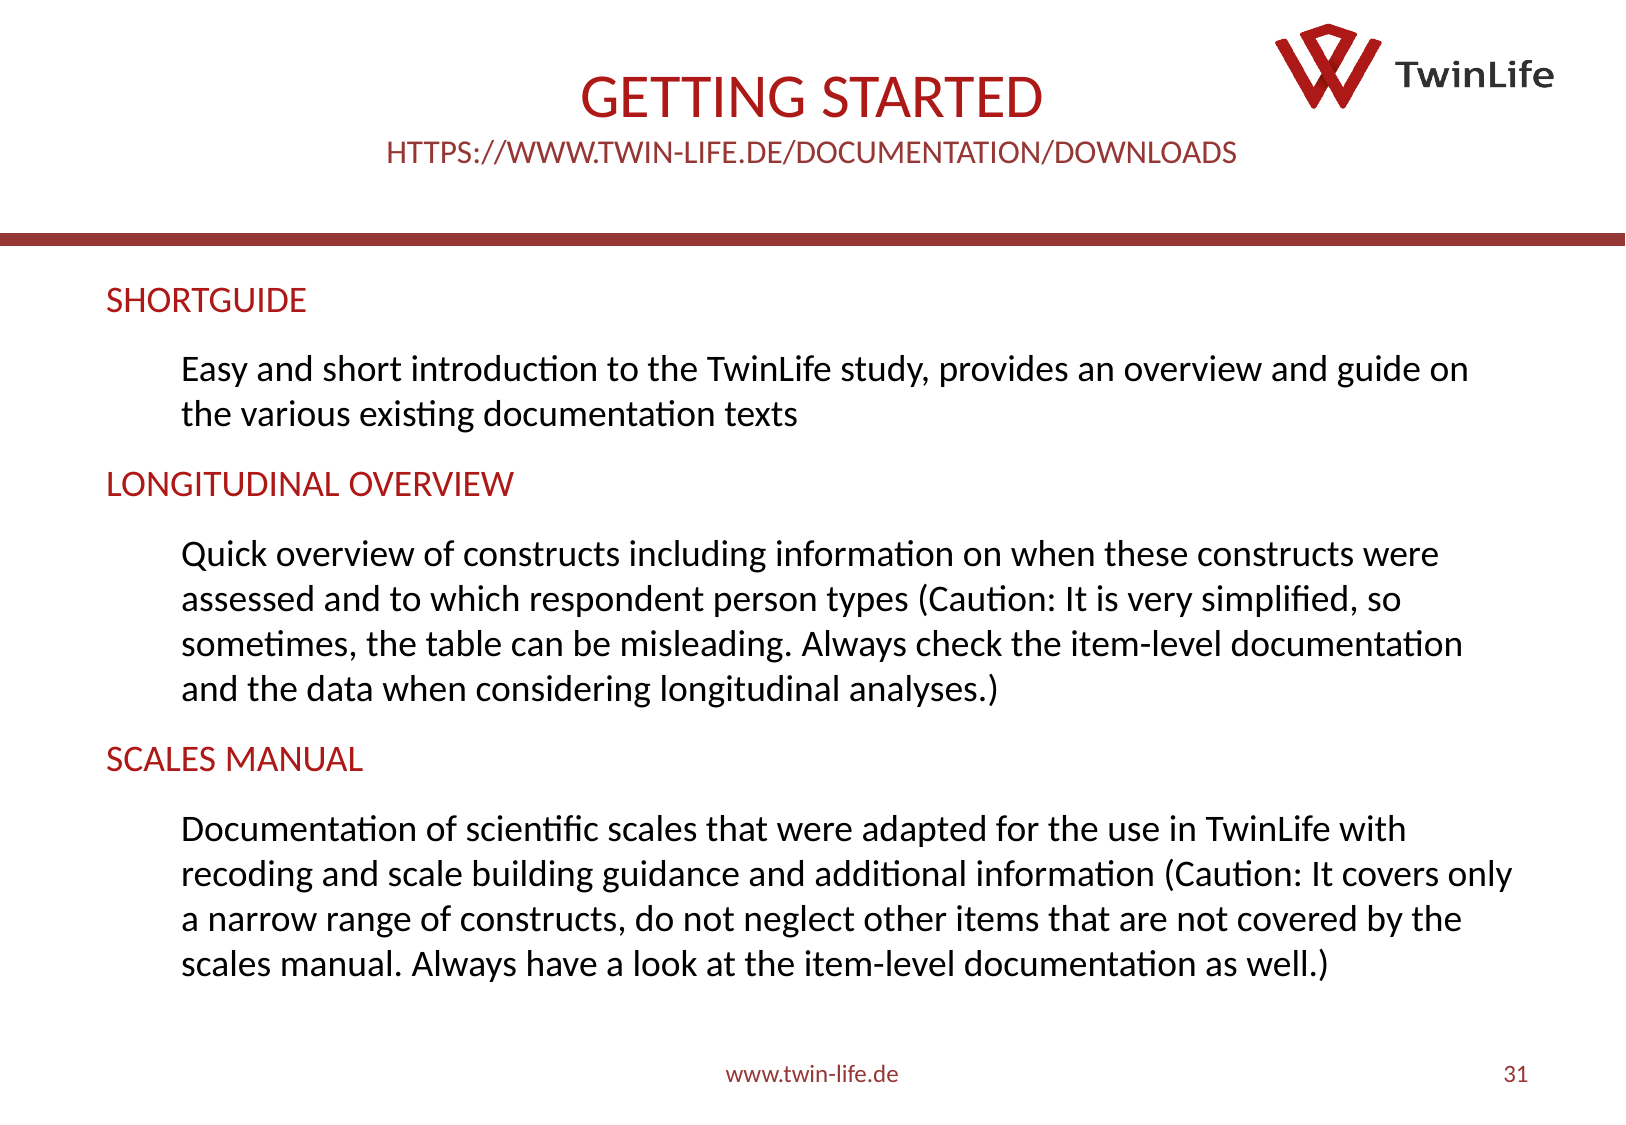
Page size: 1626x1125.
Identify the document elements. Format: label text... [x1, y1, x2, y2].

slide_number 31 [1164, 1042, 1544, 1103]
title Getting Started https://www.twin-life.de/documentation/downloads [62, 19, 1563, 207]
footer www.twin-life.de [555, 1042, 1070, 1103]
picture [1260, 7, 1602, 128]
text_box Shortguide Easy and short introduction to the TwinLife study, provides an overview and guide on the various existing documentation texts Longitudinal overview Quick overview of constructs including information on when these constructs were assessed and to which respondent person types (Caution: It is very simplified, so sometimes, the table can be misleading. Always check the item-level documentation and the data when considering longitudinal analyses.) Scales manual Documentation of scientific scales that were adapted for the use in TwinLife with recoding and scale building guidance and additional information (Caution: It covers only a narrow range of constructs, do not neglect other items that are not covered by the scales manual. Always have a look at the item-level documentation as well.) [91, 267, 1545, 1062]
